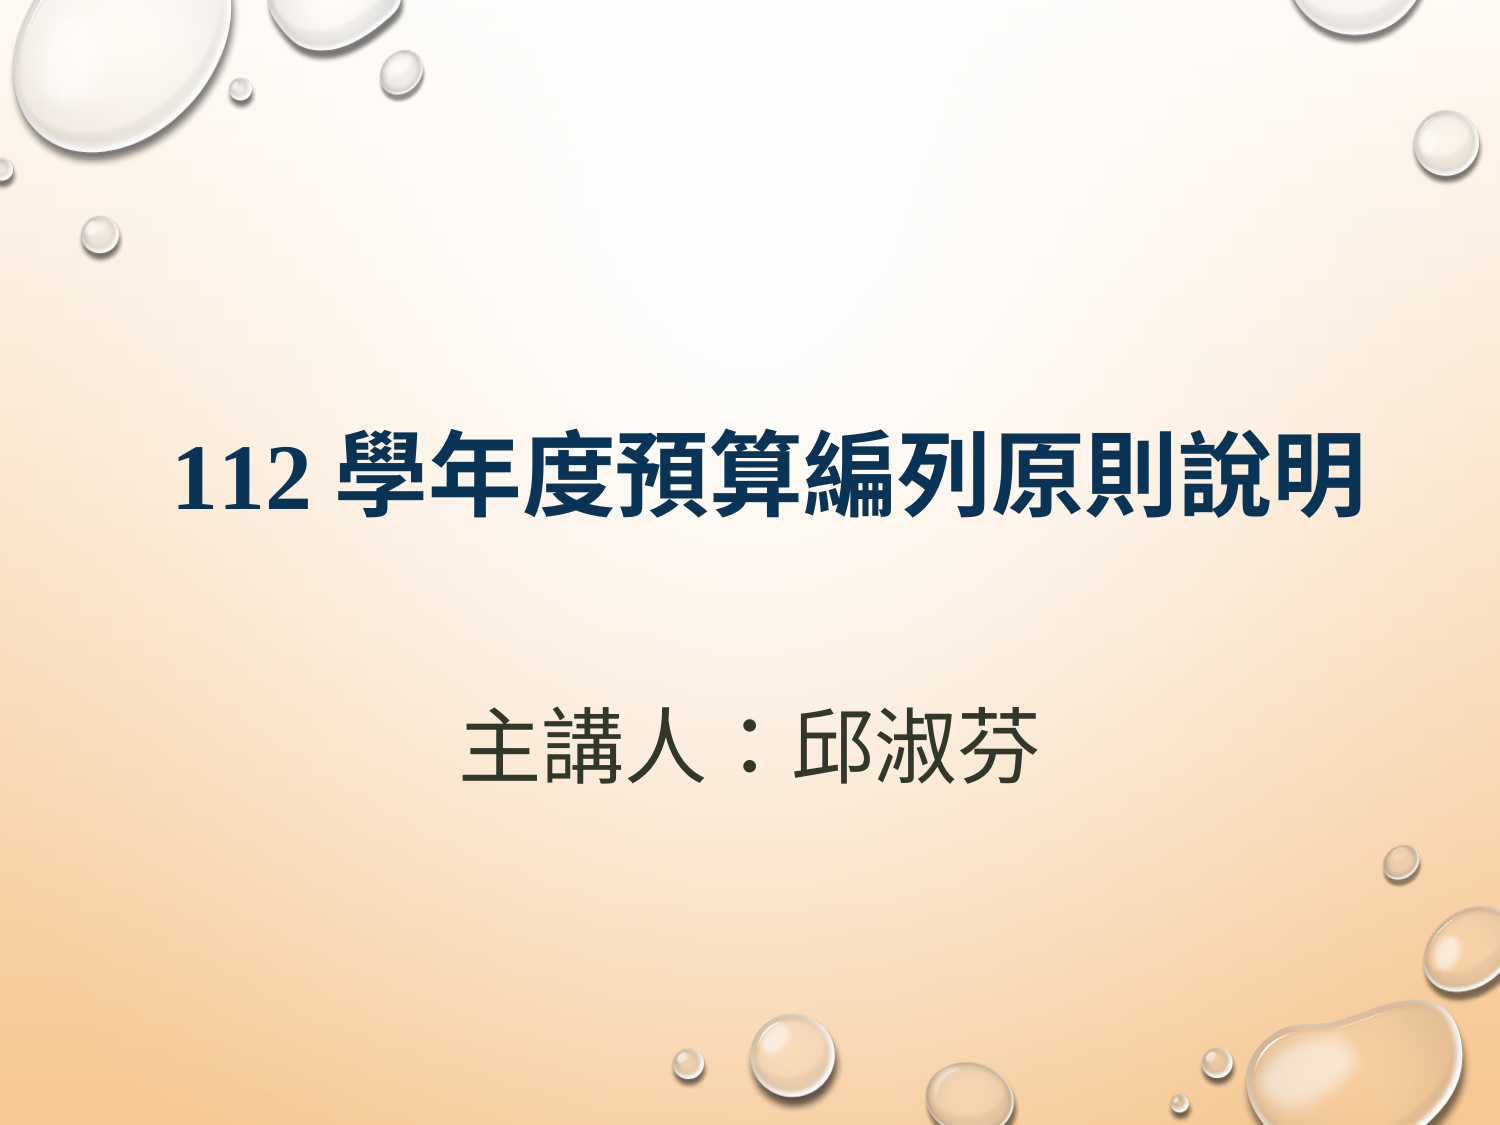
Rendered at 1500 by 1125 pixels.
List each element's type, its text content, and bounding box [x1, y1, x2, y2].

text_box 112學年度預算編列原則說明 [130, 408, 1407, 536]
picture [0, 0, 1500, 1125]
text_box 主講人：邱淑芬 [443, 687, 1057, 802]
